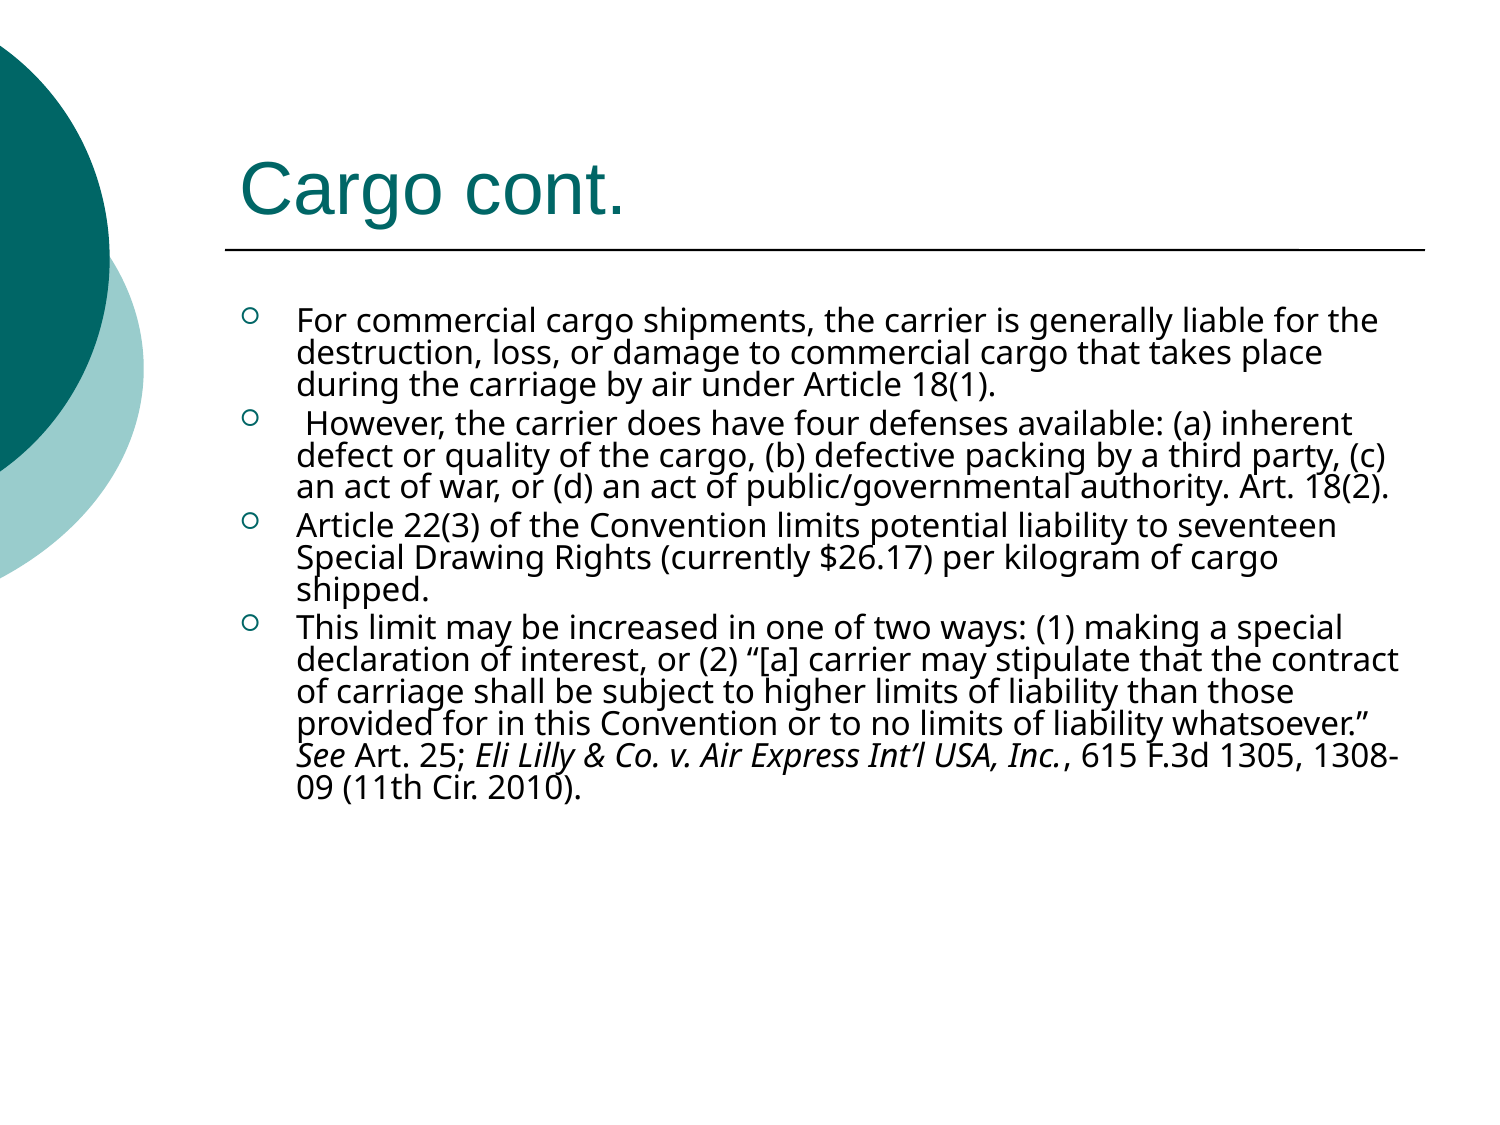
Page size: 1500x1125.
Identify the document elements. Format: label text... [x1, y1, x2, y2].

title Cargo cont. [224, 49, 1425, 237]
list For commercial cargo shipments, the carrier is generally liable for the destruction, loss, or damage to commercial cargo that takes place during the carriage by air under Article 18(1). However, the carrier does have four defenses available: (a) inherent defect or quality of the cargo, (b) defective packing by a third party, (c) an act of war, or (d) an act of public/governmental authority. Art. 18(2). Article 22(3) of the Convention limits potential liability to seventeen Special Drawing Rights (currently $26.17) per kilogram of cargo shipped. This limit may be increased in one of two ways: (1) making a special declaration of interest, or (2) “[a] carrier may stipulate that the contract of carriage shall be subject to higher limits of liability than those provided for in this Convention or to no limits of liability whatsoever.” See Art. 25; Eli Lilly & Co. v. Air Express Int’l USA, Inc., 615 F.3d 1305, 1308-09 (11th Cir. 2010). [224, 299, 1425, 1075]
